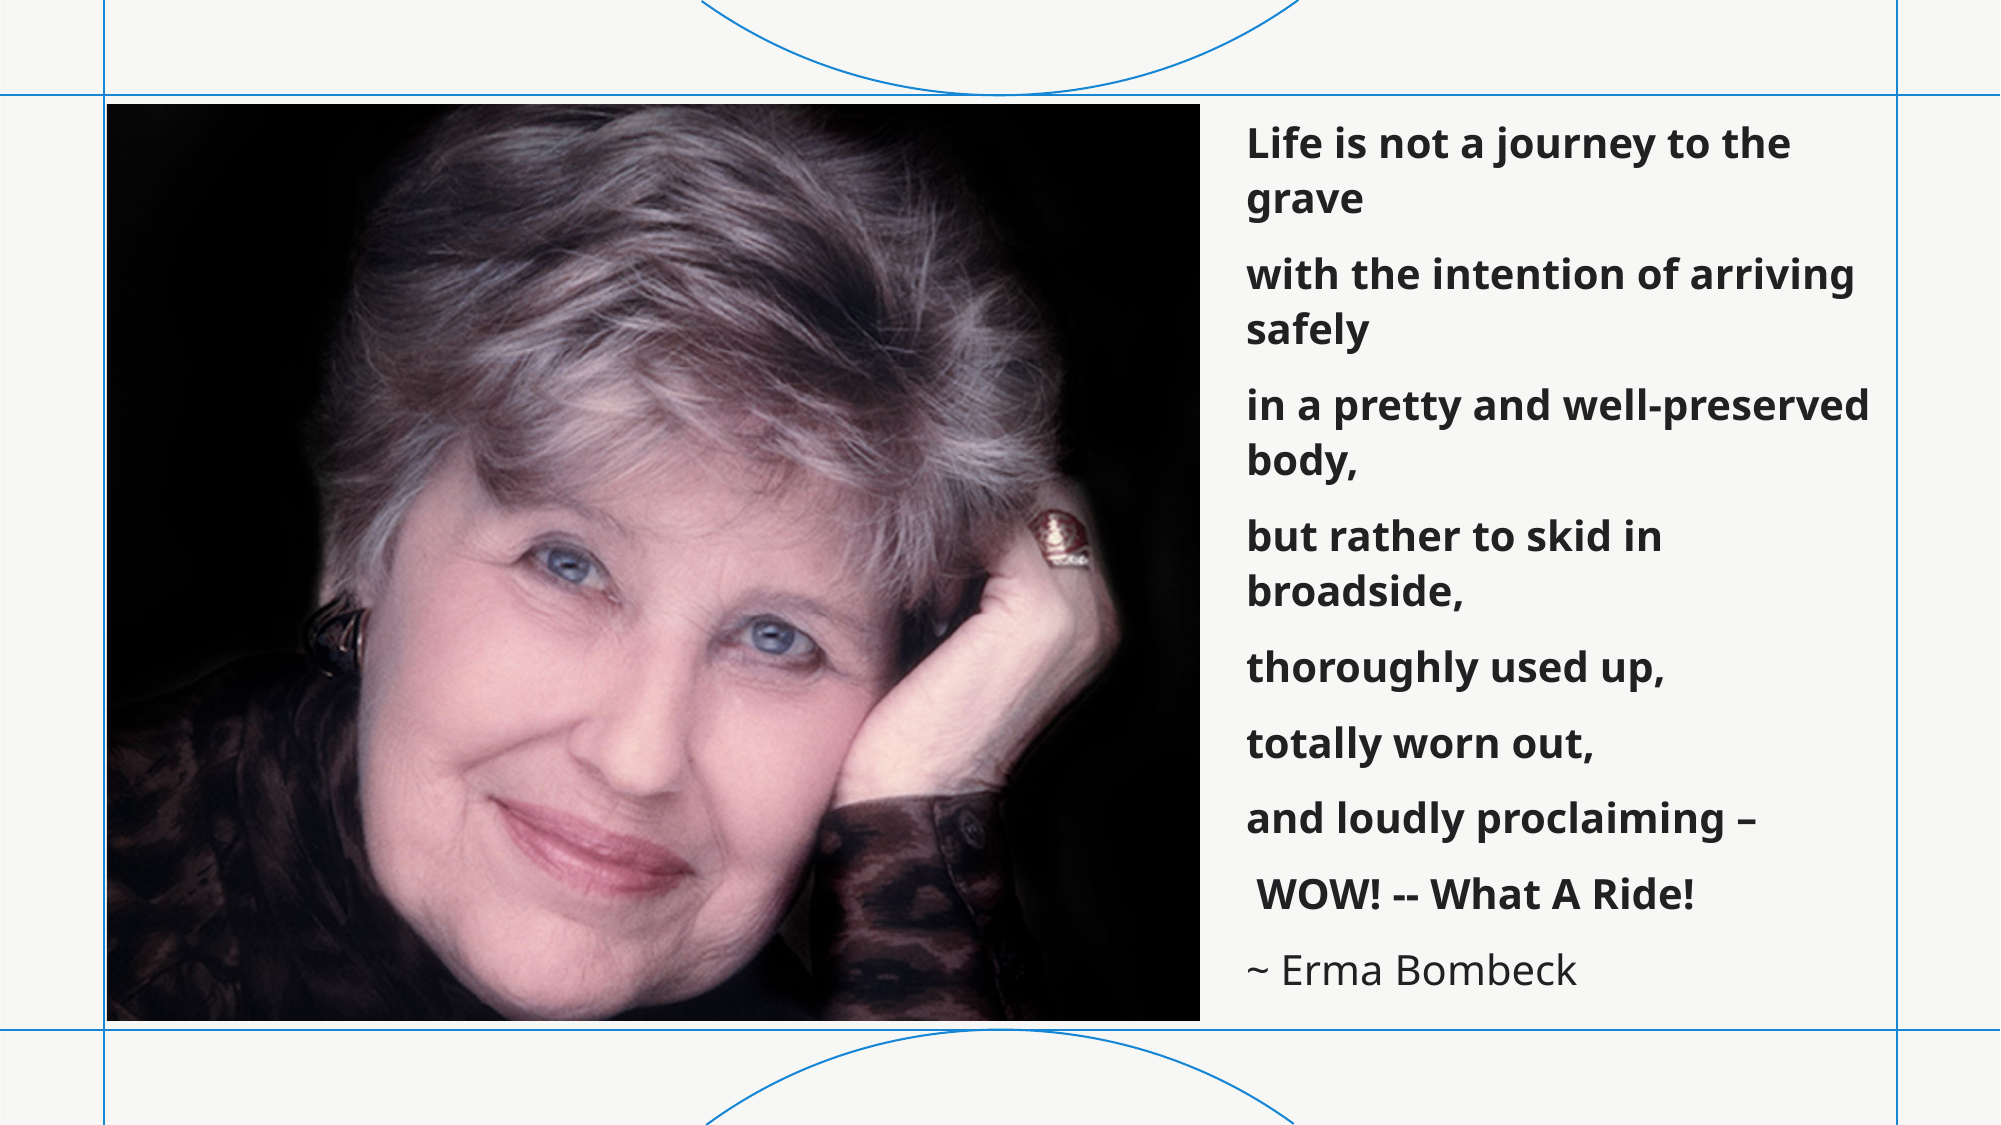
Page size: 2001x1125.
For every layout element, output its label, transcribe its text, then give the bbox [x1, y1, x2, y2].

list Life is not a journey to the grave with the intention of arriving safely in a pretty and well-preserved body, but rather to skid in broadside, thoroughly used up, totally worn out, and loudly proclaiming – WOW! -- What A Ride! ~ Erma Bombeck [1230, 104, 1894, 1021]
picture [106, 104, 1200, 1021]
